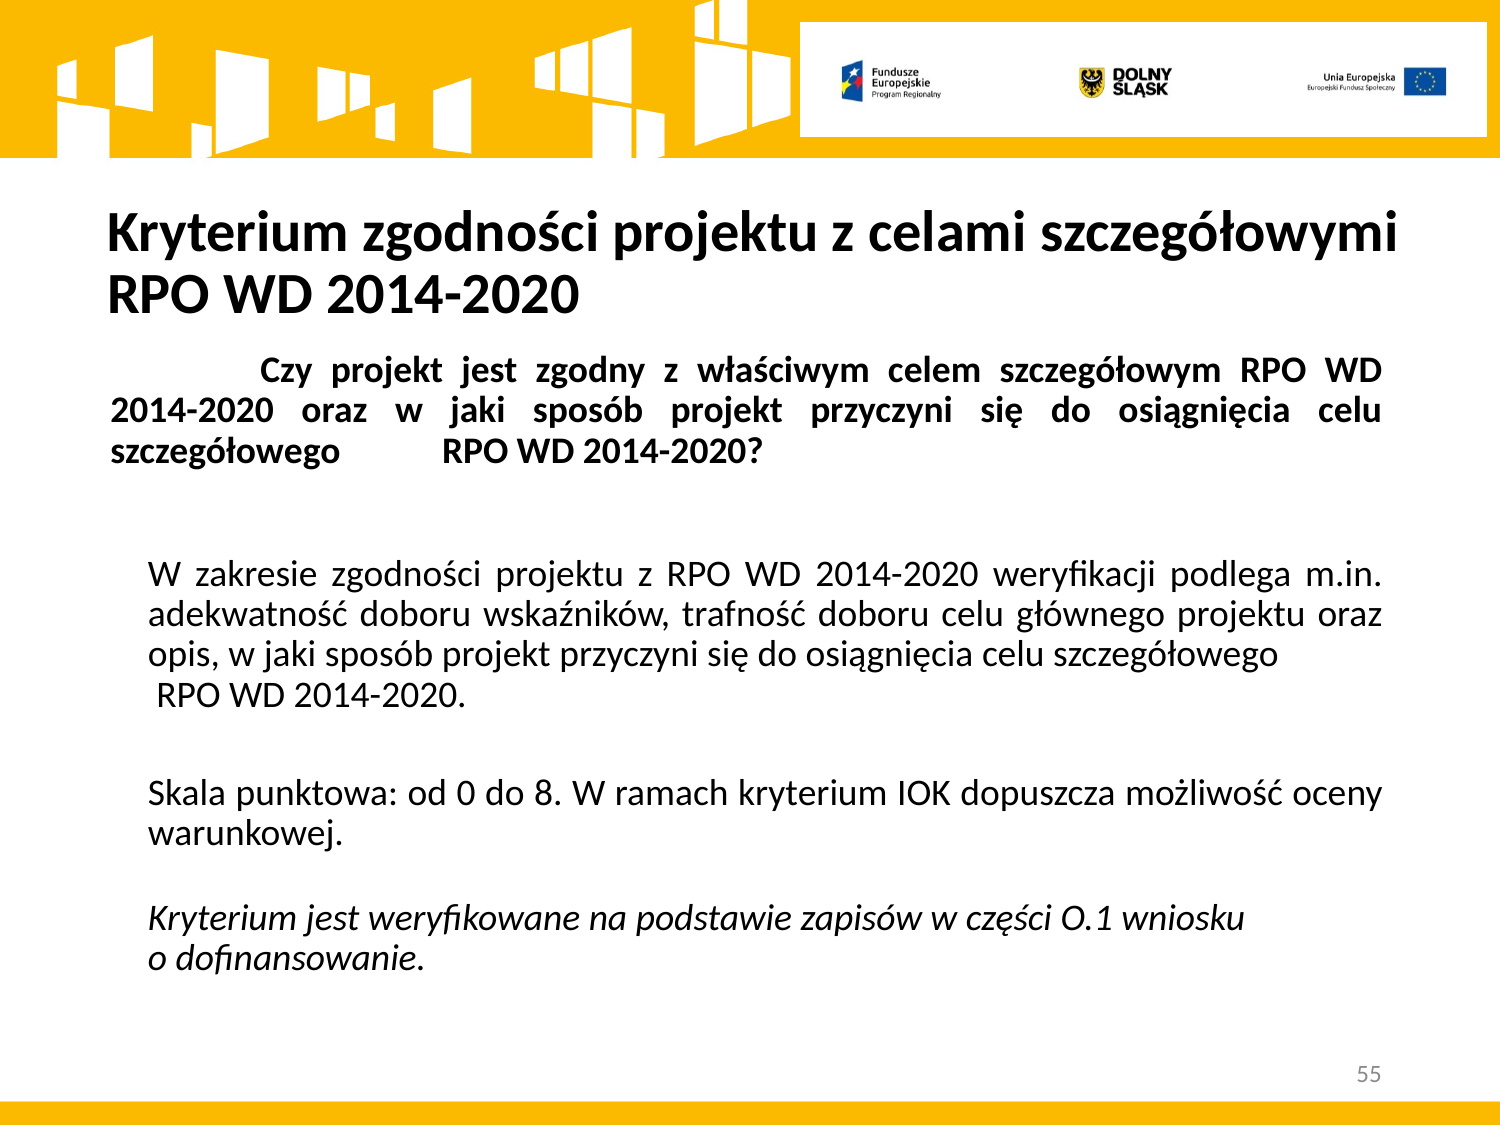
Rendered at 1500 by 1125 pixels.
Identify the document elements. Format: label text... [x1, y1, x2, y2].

title Kryterium zgodności projektu z celami szczegółowymi RPO WD 2014-2020 [91, 182, 1438, 352]
slide_number 55 [1059, 1042, 1397, 1103]
list Czy projekt jest zgodny z właściwym celem szczegółowym RPO WD 2014-2020 oraz w jaki sposób projekt przyczyni się do osiągnięcia celu szczegółowego RPO WD 2014-2020? W zakresie zgodności projektu z RPO WD 2014-2020 weryfikacji podlega m.in. adekwatność doboru wskaźników, trafność doboru celu głównego projektu oraz opis, w jaki sposób projekt przyczyni się do osiągnięcia celu szczegółowego RPO WD 2014-2020. Skala punktowa: od 0 do 8. W ramach kryterium IOK dopuszcza możliwość oceny warunkowej. Kryterium jest weryfikowane na podstawie zapisów w części O.1 wniosku o dofinansowanie. [95, 342, 1399, 1030]
picture [0, 0, 1500, 1125]
